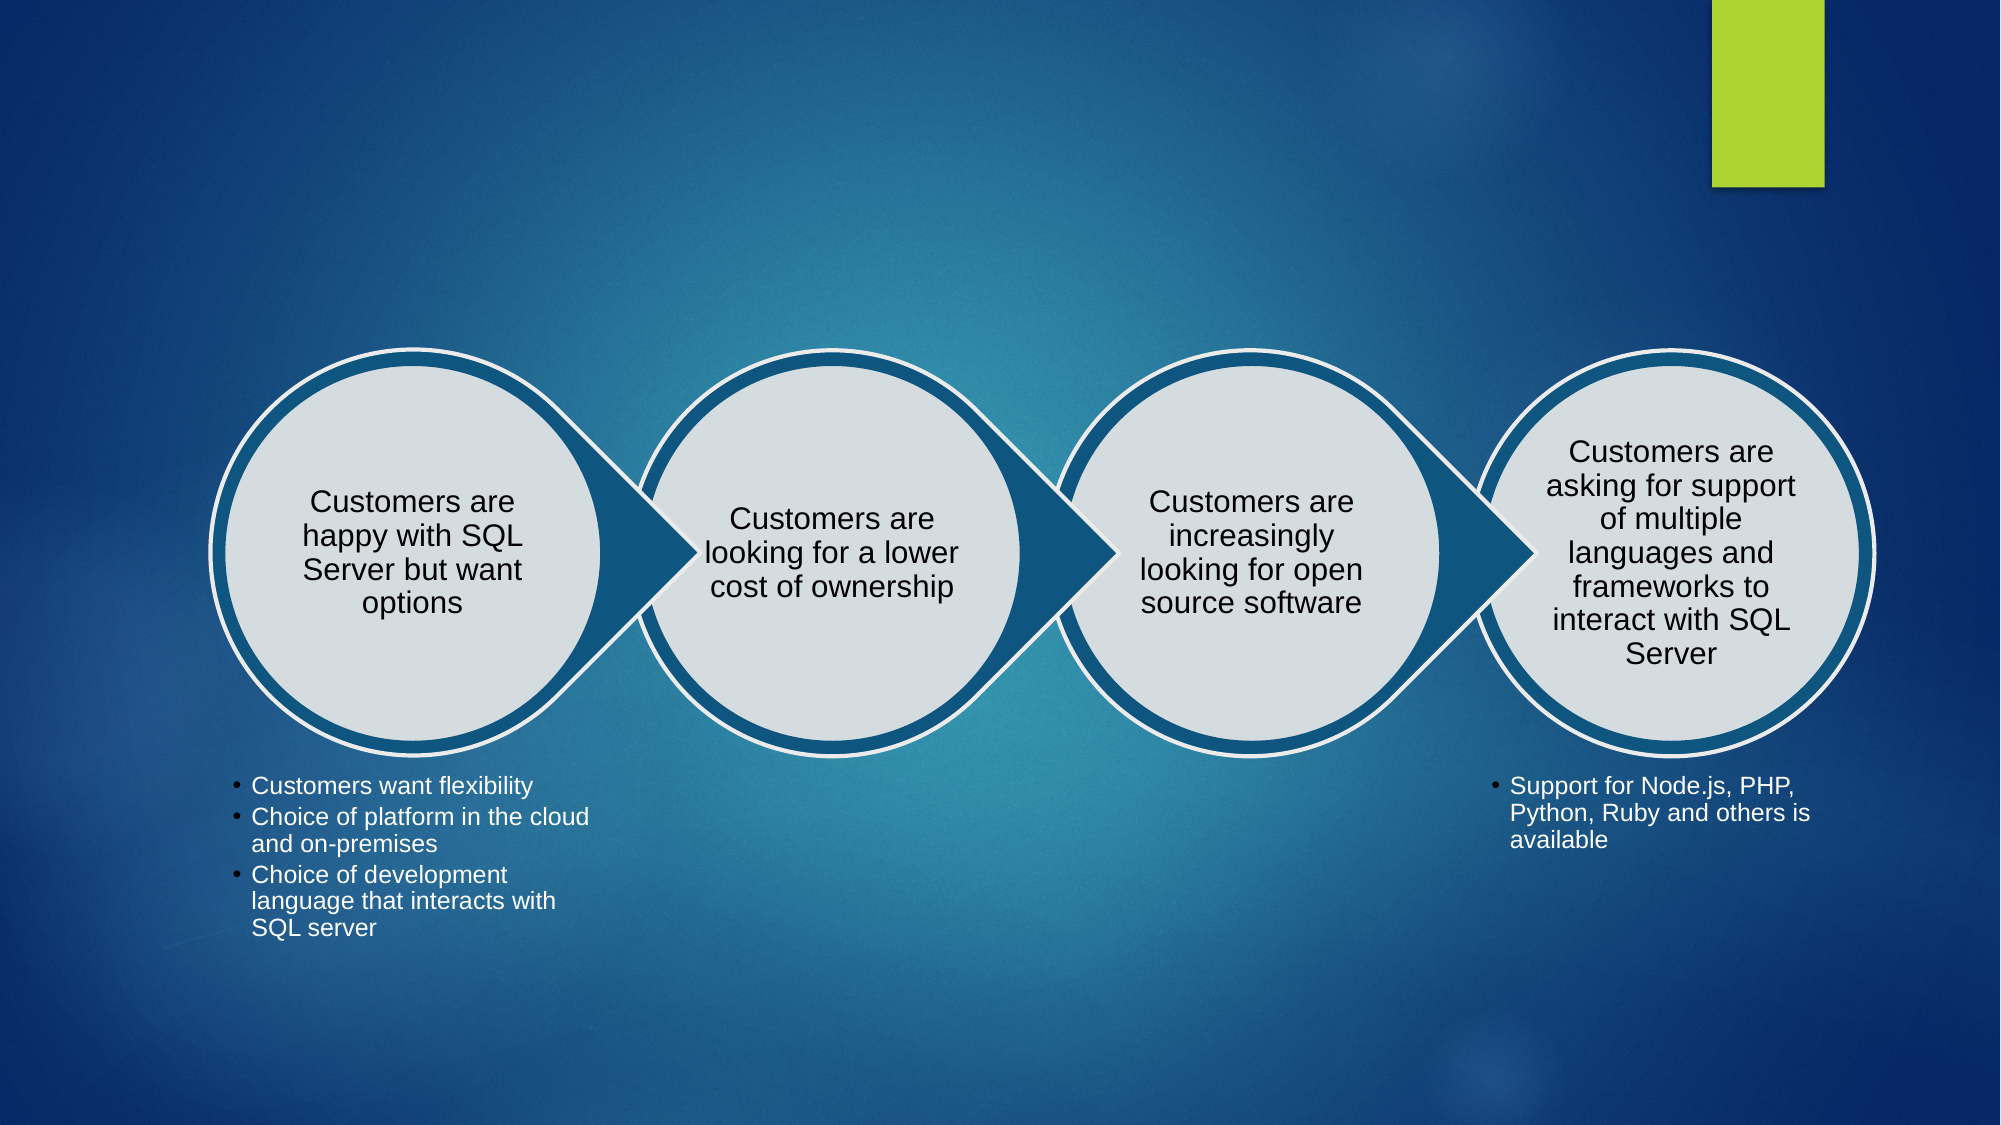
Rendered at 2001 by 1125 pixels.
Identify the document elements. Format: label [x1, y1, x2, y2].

picture [0, 0, 2001, 1125]
text_box [107, 230, 1893, 1022]
